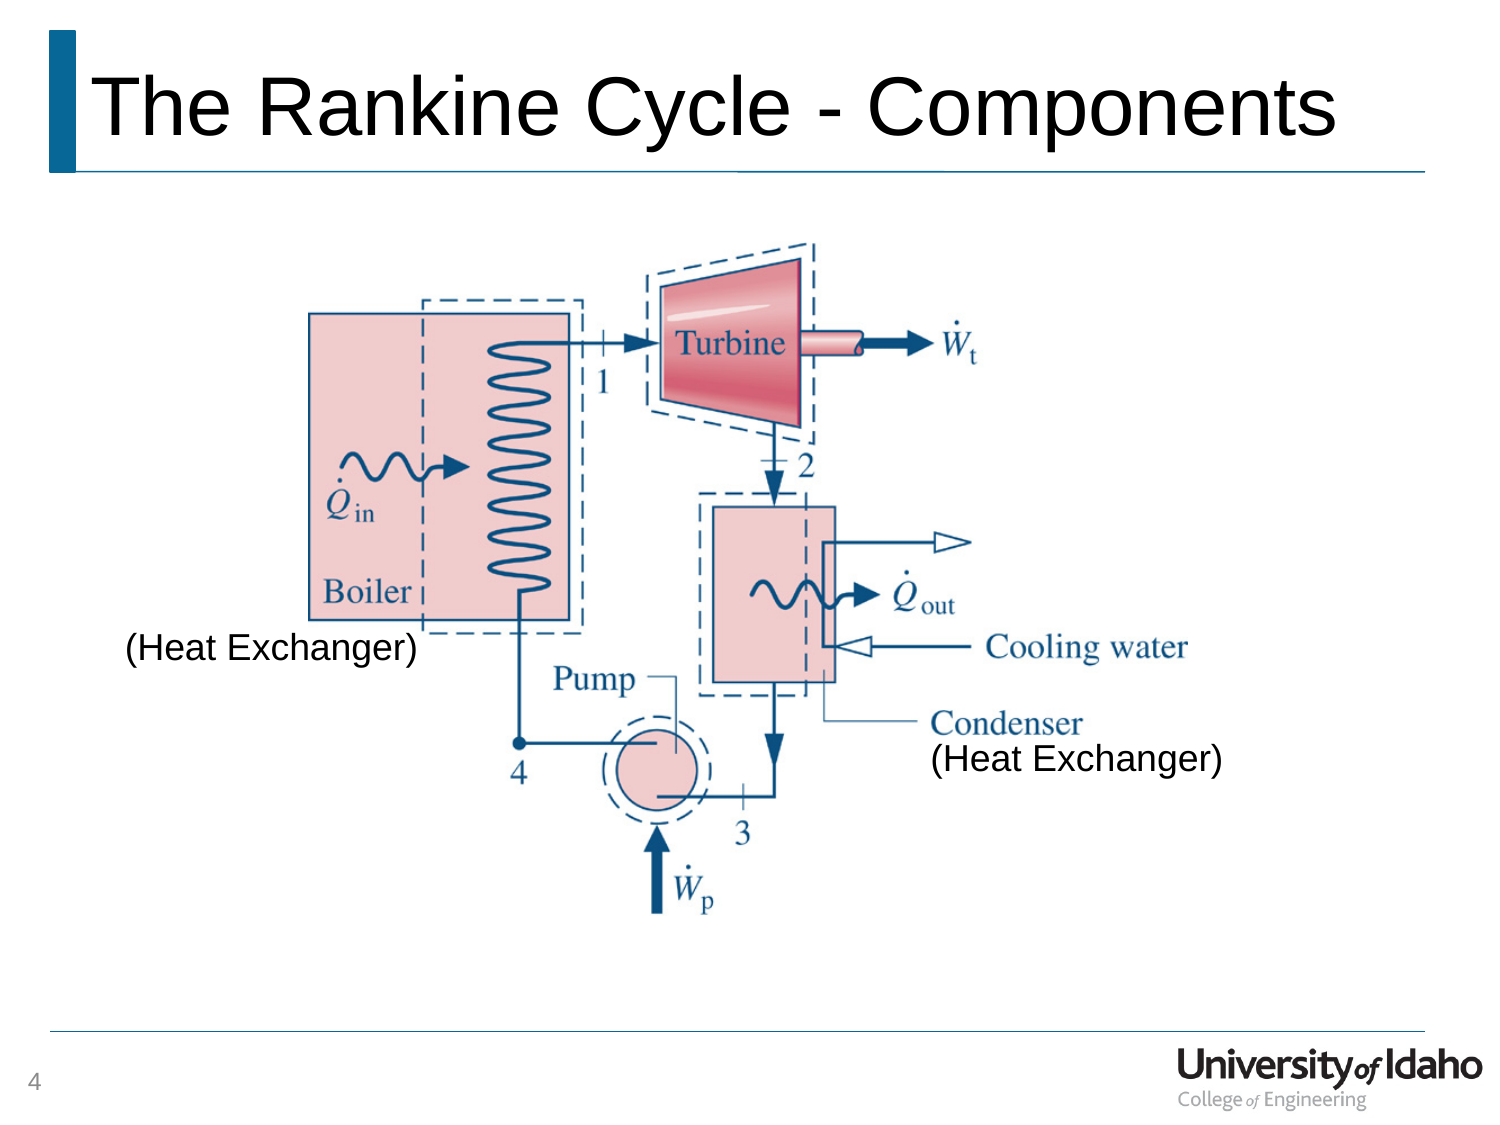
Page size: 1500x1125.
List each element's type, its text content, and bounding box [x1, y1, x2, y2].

title The Rankine Cycle - Components [75, 31, 1425, 174]
slide_number 4 [12, 1050, 140, 1111]
picture [1165, 1041, 1495, 1118]
text_box (Heat Exchanger) [1192, 726, 1239, 786]
text_box (Heat Exchanger) [109, 615, 303, 675]
picture [308, 240, 1188, 916]
